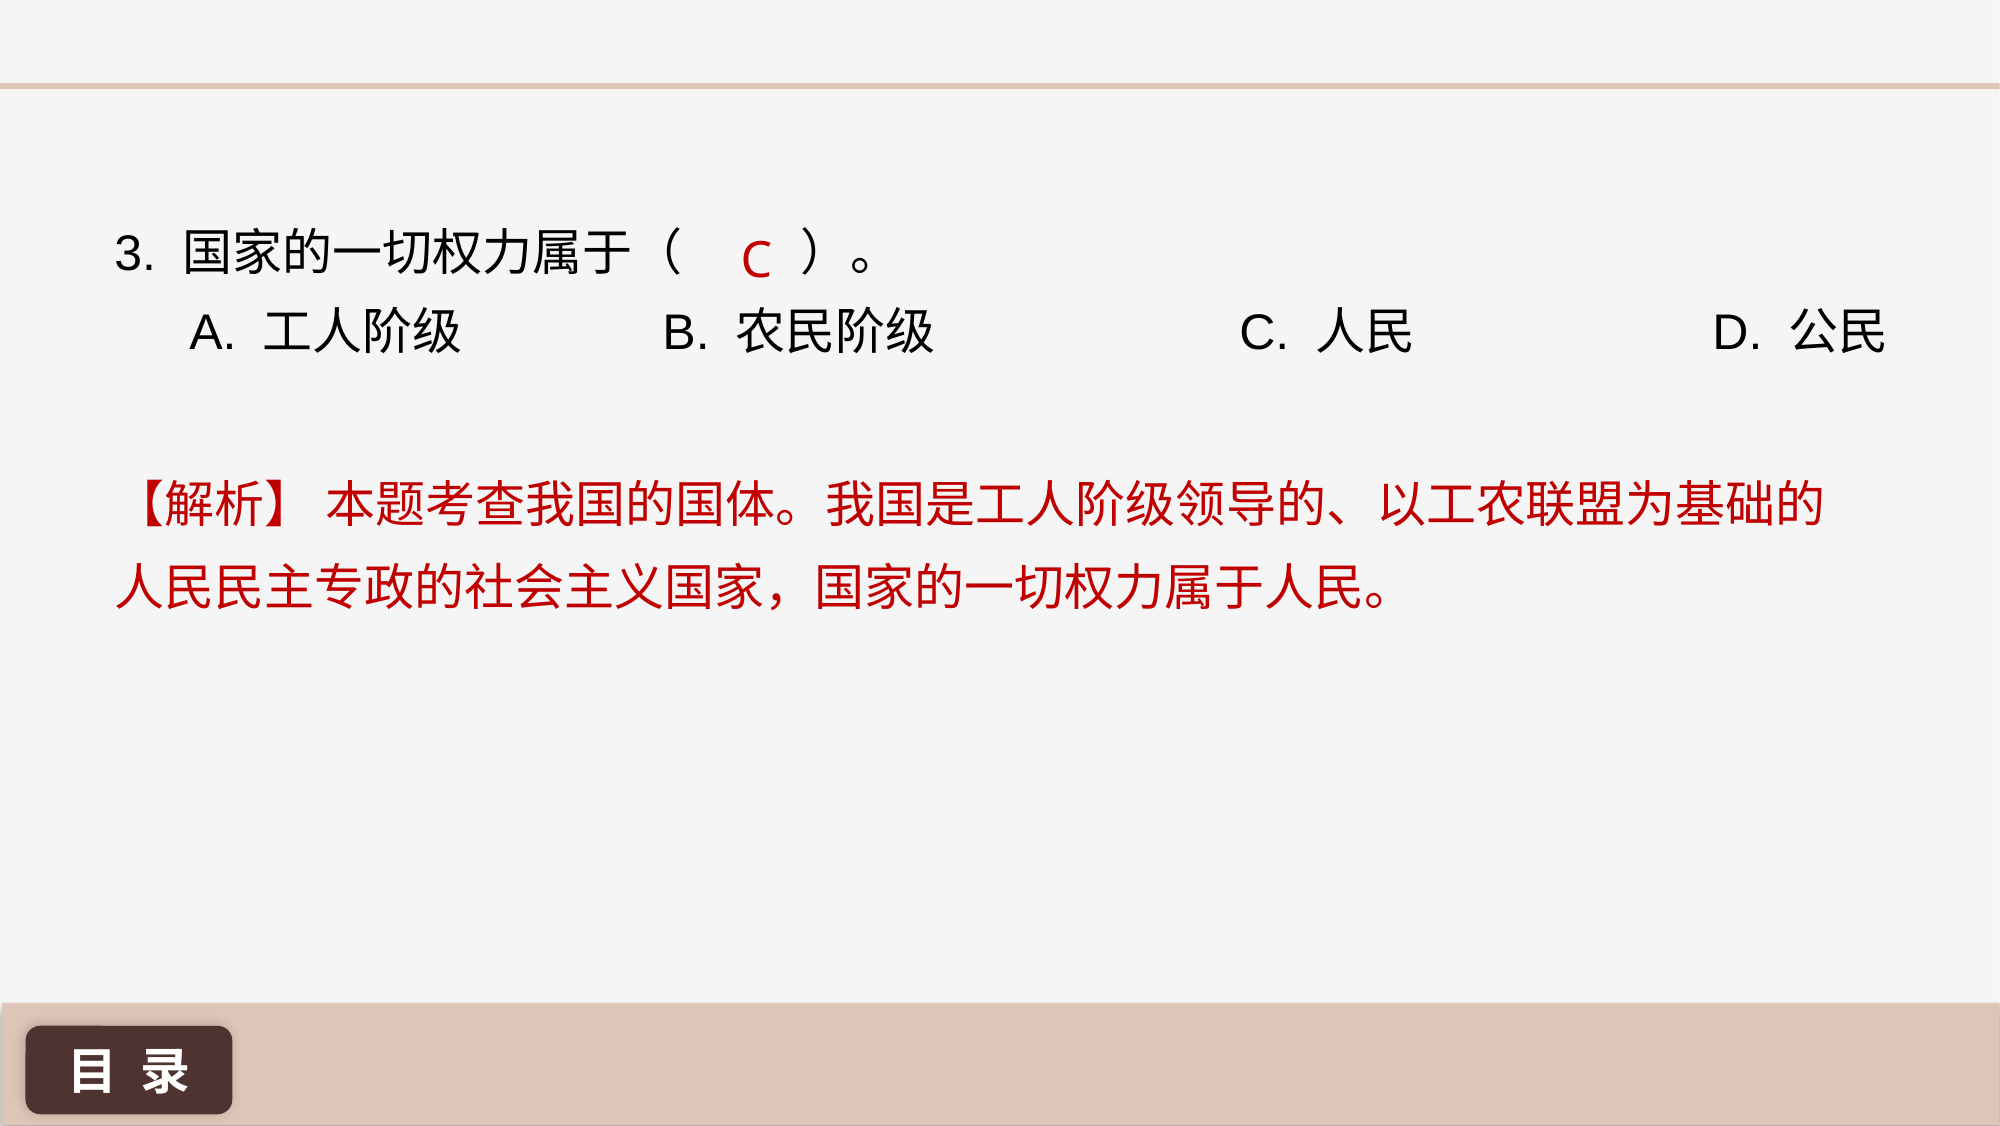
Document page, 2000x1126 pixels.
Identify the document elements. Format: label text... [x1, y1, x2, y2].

text_box C [680, 196, 832, 300]
text_box 3. 国家的一切权力属于（ ）。 A. 工人阶级 B. 农民阶级 C. 人民 D. 公民 [99, 193, 1913, 367]
text_box 【解析】 本题考查我国的国体。我国是工人阶级领导的、以工农联盟为基础的人民民主专政的社会主义国家，国家的一切权力属于人民。 [99, 441, 1888, 615]
